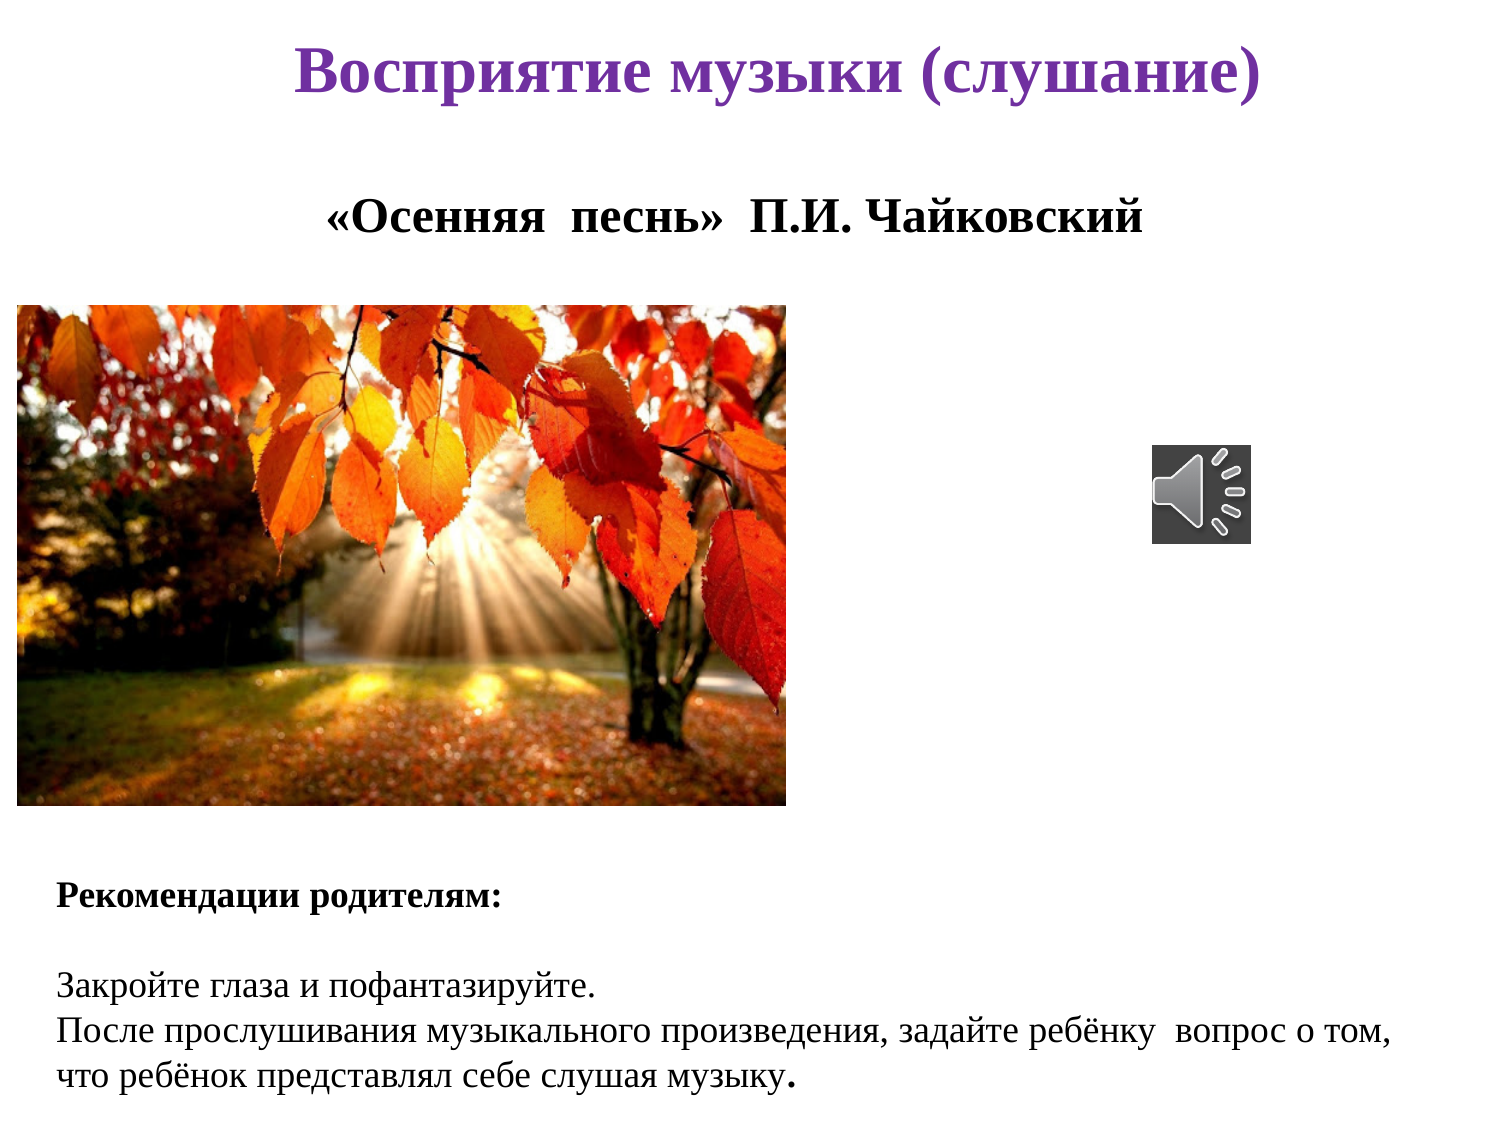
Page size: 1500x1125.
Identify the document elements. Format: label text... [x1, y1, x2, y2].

picture [1151, 444, 1252, 545]
text_box Рекомендации родителям: Закройте глаза и пофантазируйте. После прослушивания музыкального произведения, задайте ребёнку вопрос о том, что ребёнок представлял себе слушая музыку. [41, 727, 1462, 1103]
picture [17, 304, 786, 807]
text_box «Осенняя песнь» П.И. Чайковский [105, 114, 1365, 370]
text_box Восприятие музыки (слушание) [105, 18, 1452, 114]
